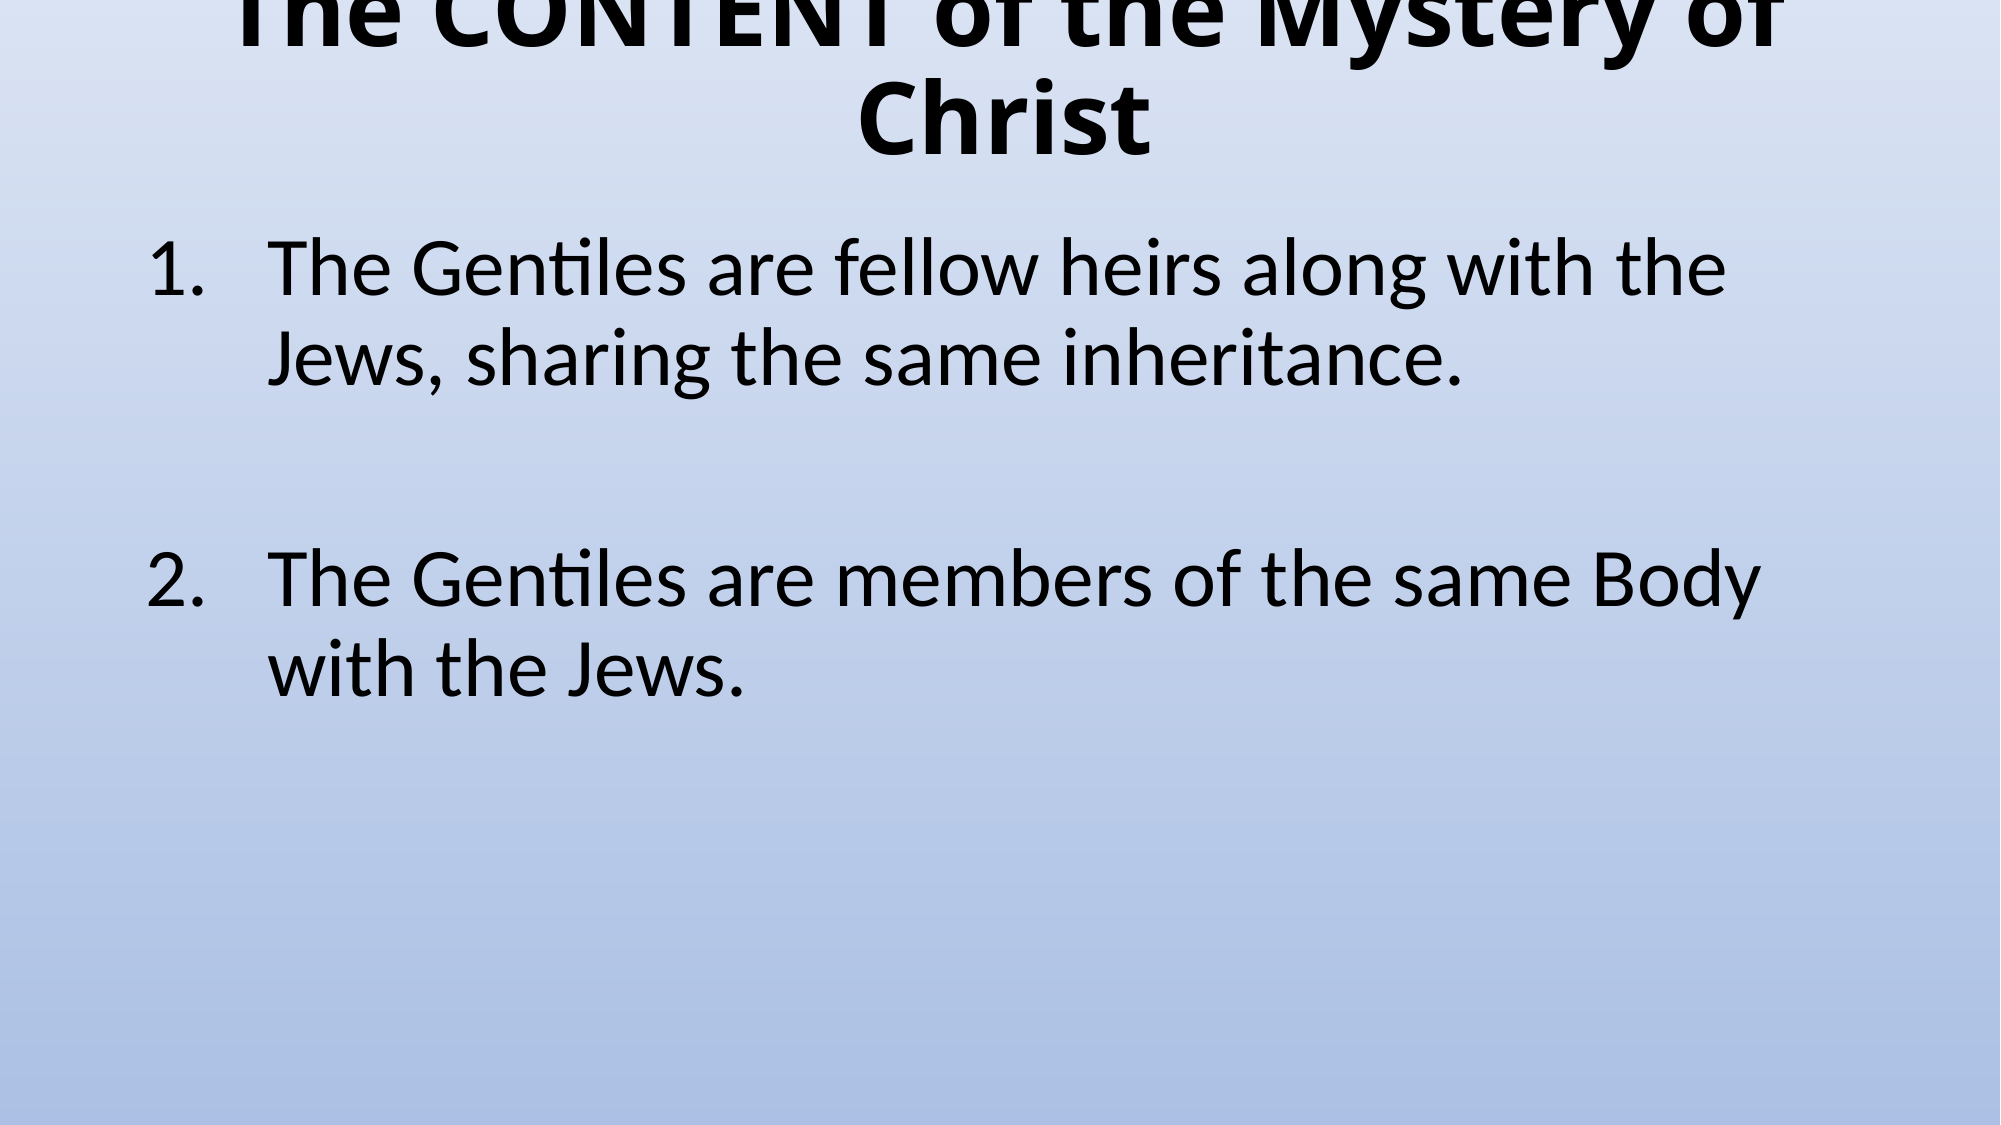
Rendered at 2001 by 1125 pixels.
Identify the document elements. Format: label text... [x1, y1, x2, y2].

subtitle The Gentiles are fellow heirs along with the Jews, sharing the same inheritance. The Gentiles are members of the same Body with the Jews. [130, 215, 1879, 1040]
title The CONTENT of the Mystery of Christ [202, 15, 1806, 184]
